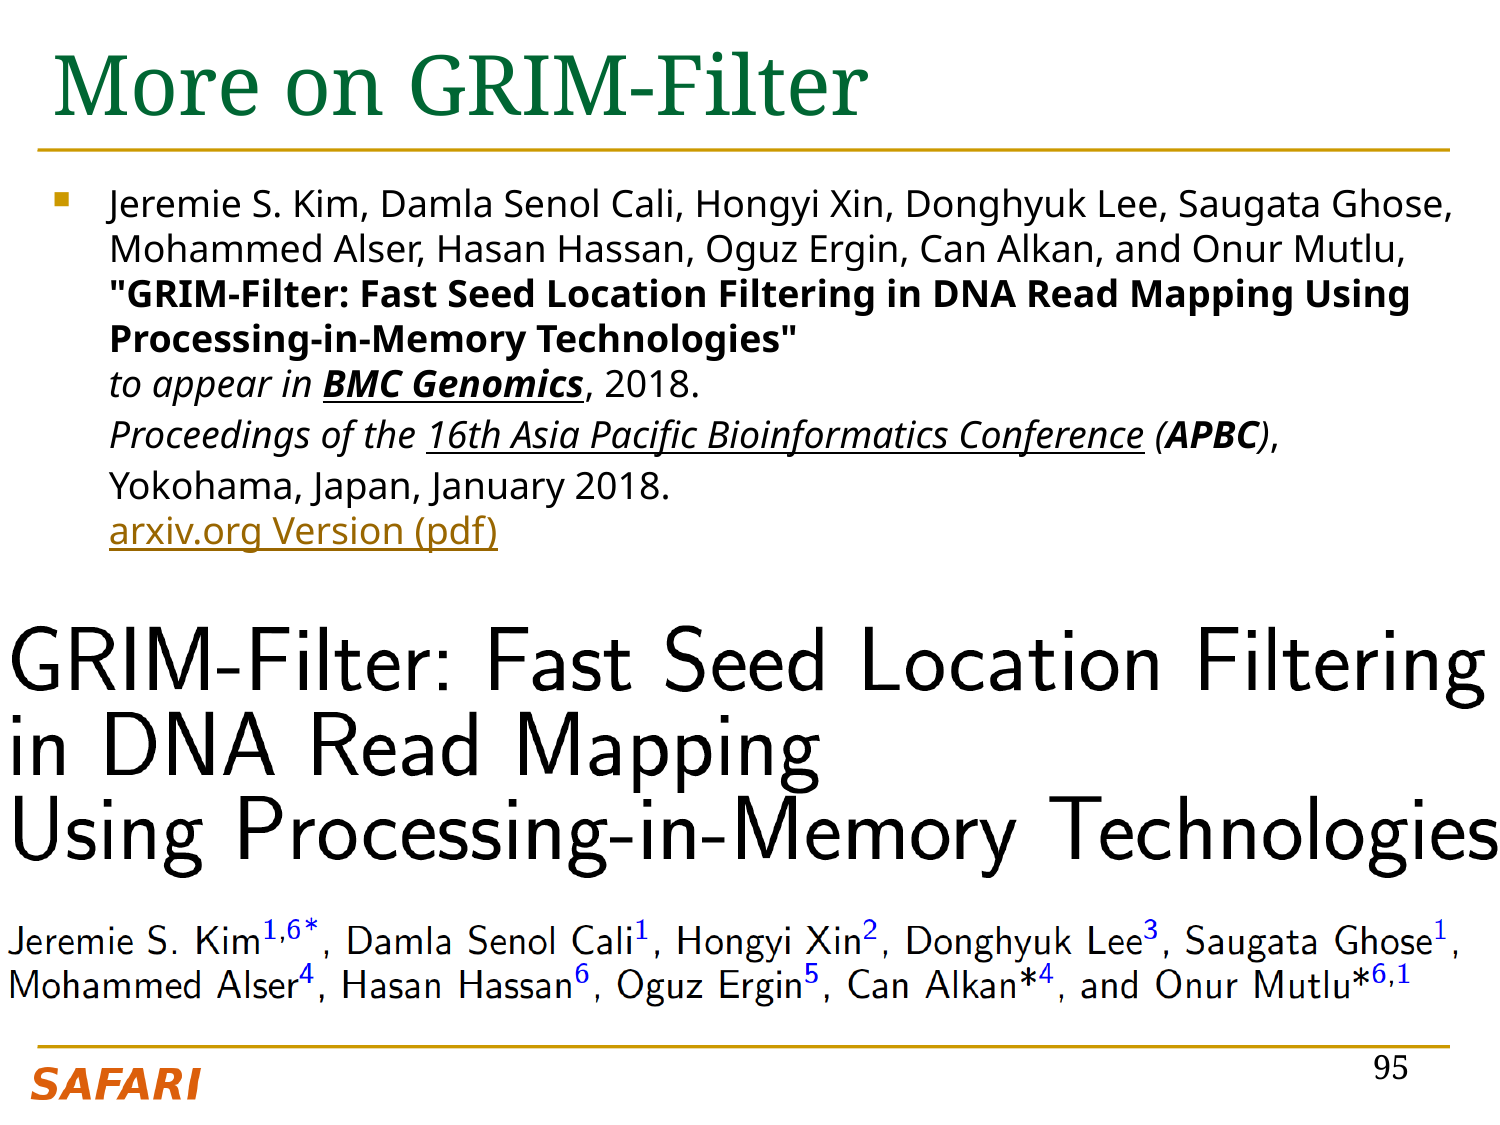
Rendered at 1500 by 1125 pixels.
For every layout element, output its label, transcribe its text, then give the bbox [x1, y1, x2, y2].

picture [0, 609, 1500, 1011]
picture [29, 1058, 207, 1110]
title More on GRIM-Filter [37, 24, 1483, 201]
slide_number 95 [1074, 1023, 1426, 1100]
list Jeremie S. Kim, Damla Senol Cali, Hongyi Xin, Donghyuk Lee, Saugata Ghose, Mohammed Alser, Hasan Hassan, Oguz Ergin, Can Alkan, and Onur Mutlu, "GRIM-Filter: Fast Seed Location Filtering in DNA Read Mapping Using Processing-in-Memory Technologies" to appear in BMC Genomics, 2018. Proceedings of the 16th Asia Pacific Bioinformatics Conference (APBC), Yokohama, Japan, January 2018. arxiv.org Version (pdf) [37, 172, 1471, 608]
